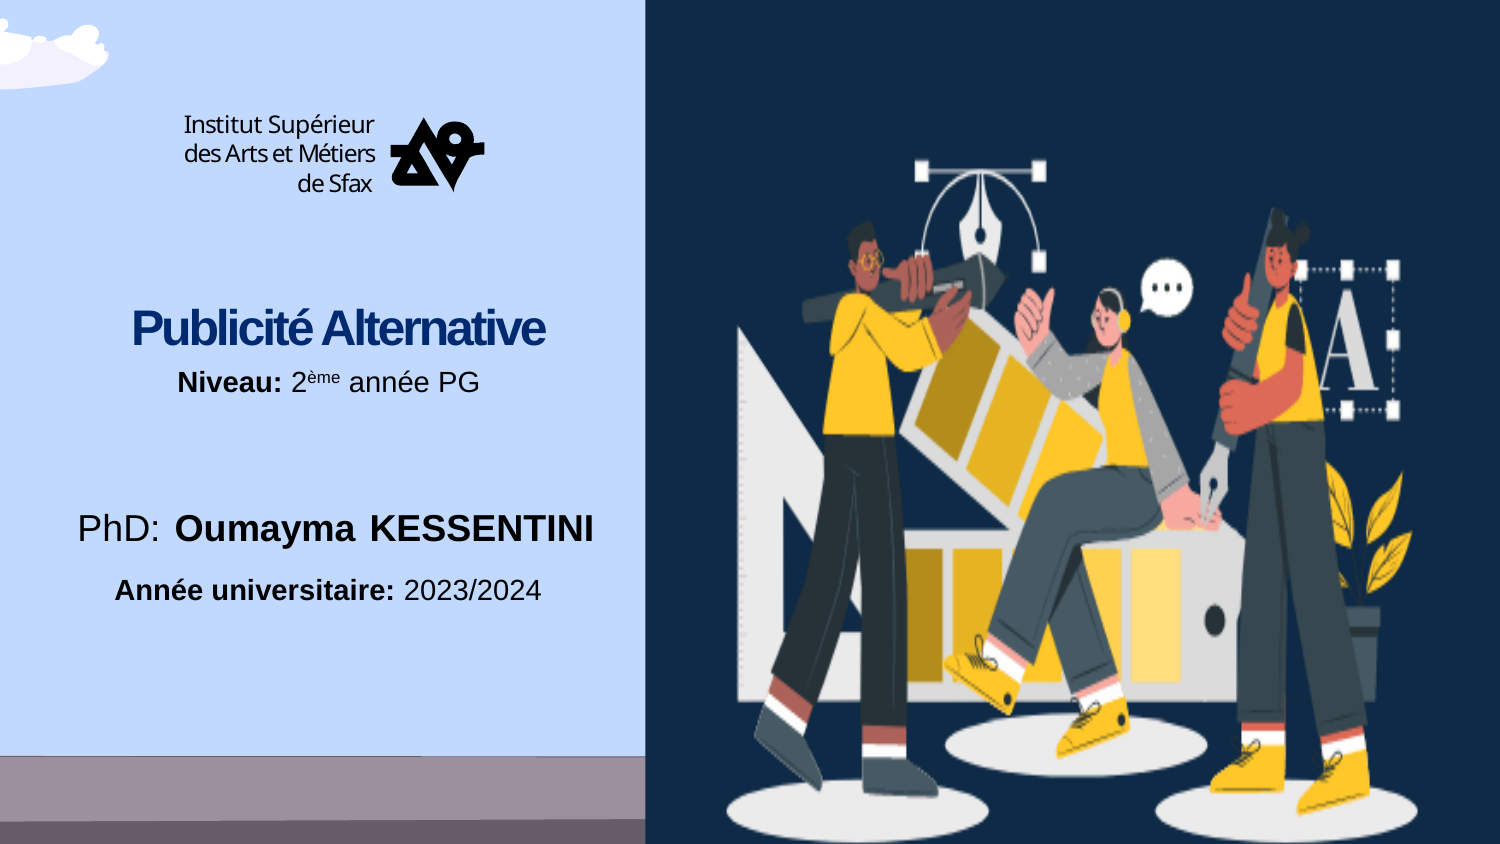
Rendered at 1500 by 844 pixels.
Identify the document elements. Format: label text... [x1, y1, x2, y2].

text_box Niveau: 2ème année PG [162, 355, 512, 406]
text_box PhD: Oumayma KESSENTINI [62, 484, 639, 559]
picture [183, 112, 485, 198]
text_box Année universitaire: 2023/2024 [99, 563, 572, 614]
text_box Publicité Alternative [106, 288, 572, 364]
picture [645, 0, 1500, 844]
